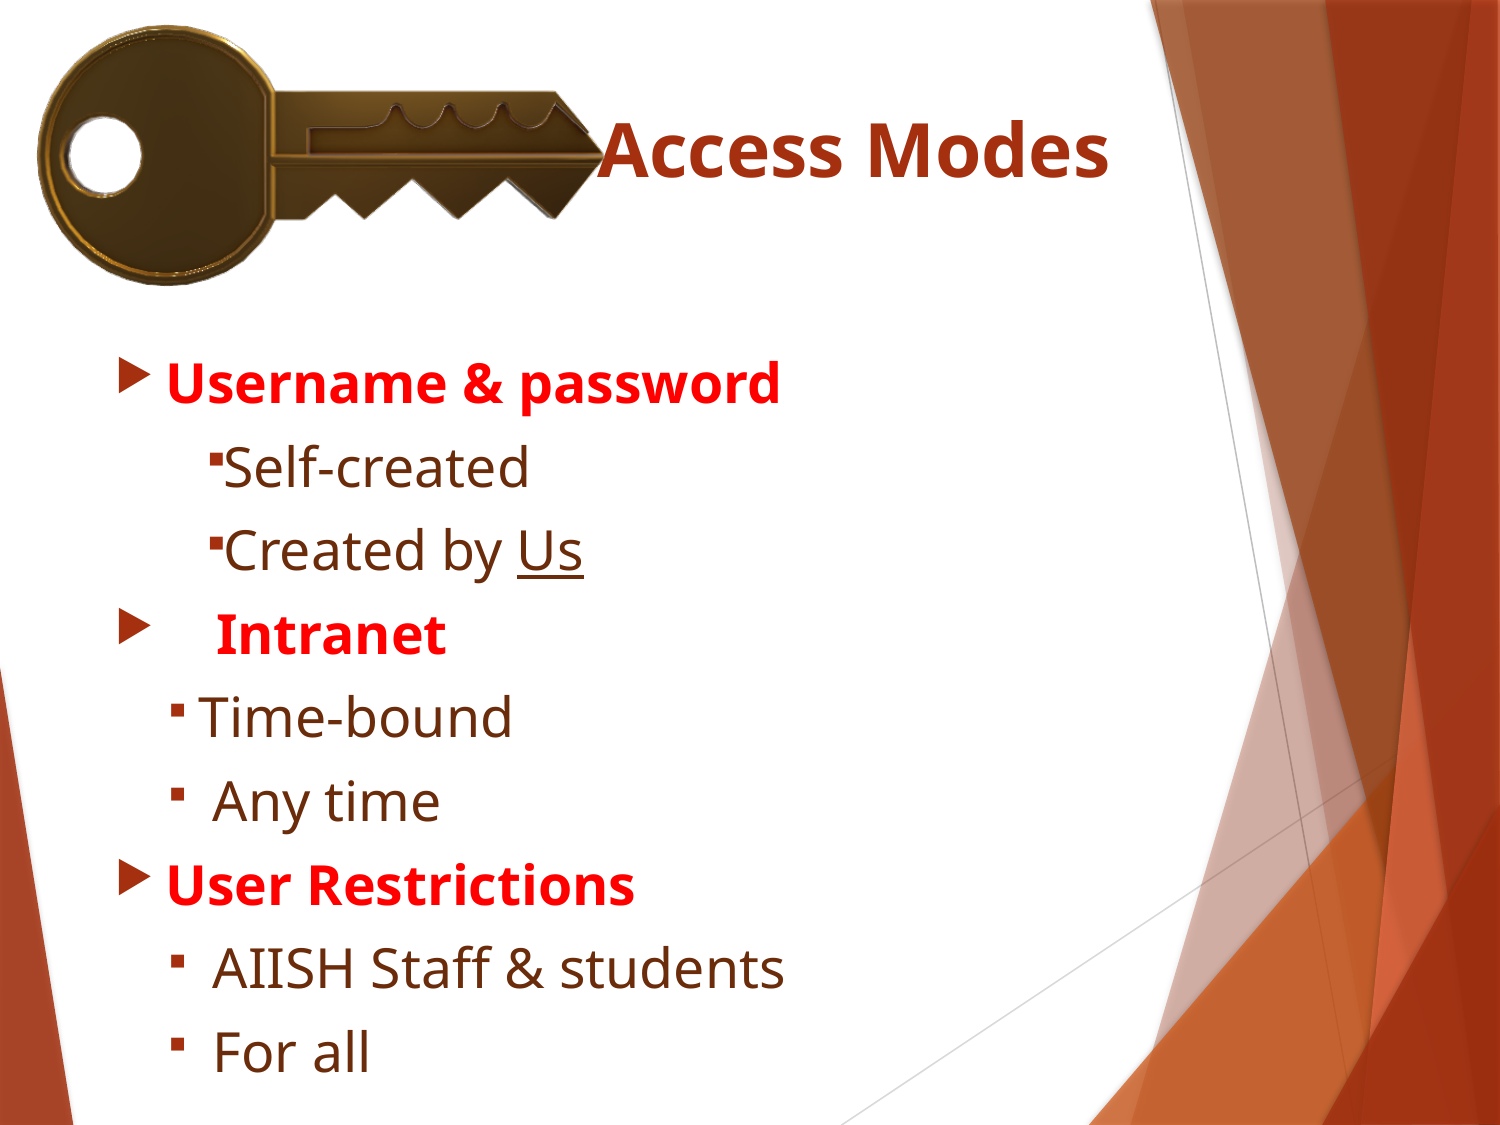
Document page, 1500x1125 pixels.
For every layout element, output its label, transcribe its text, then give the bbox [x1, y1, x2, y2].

list Username & password Self-created Created by Us Intranet Time-bound Any time User Restrictions AIISH Staff & students For all [99, 286, 1288, 1100]
title Access Modes [275, 4, 1317, 222]
picture [35, 24, 608, 287]
